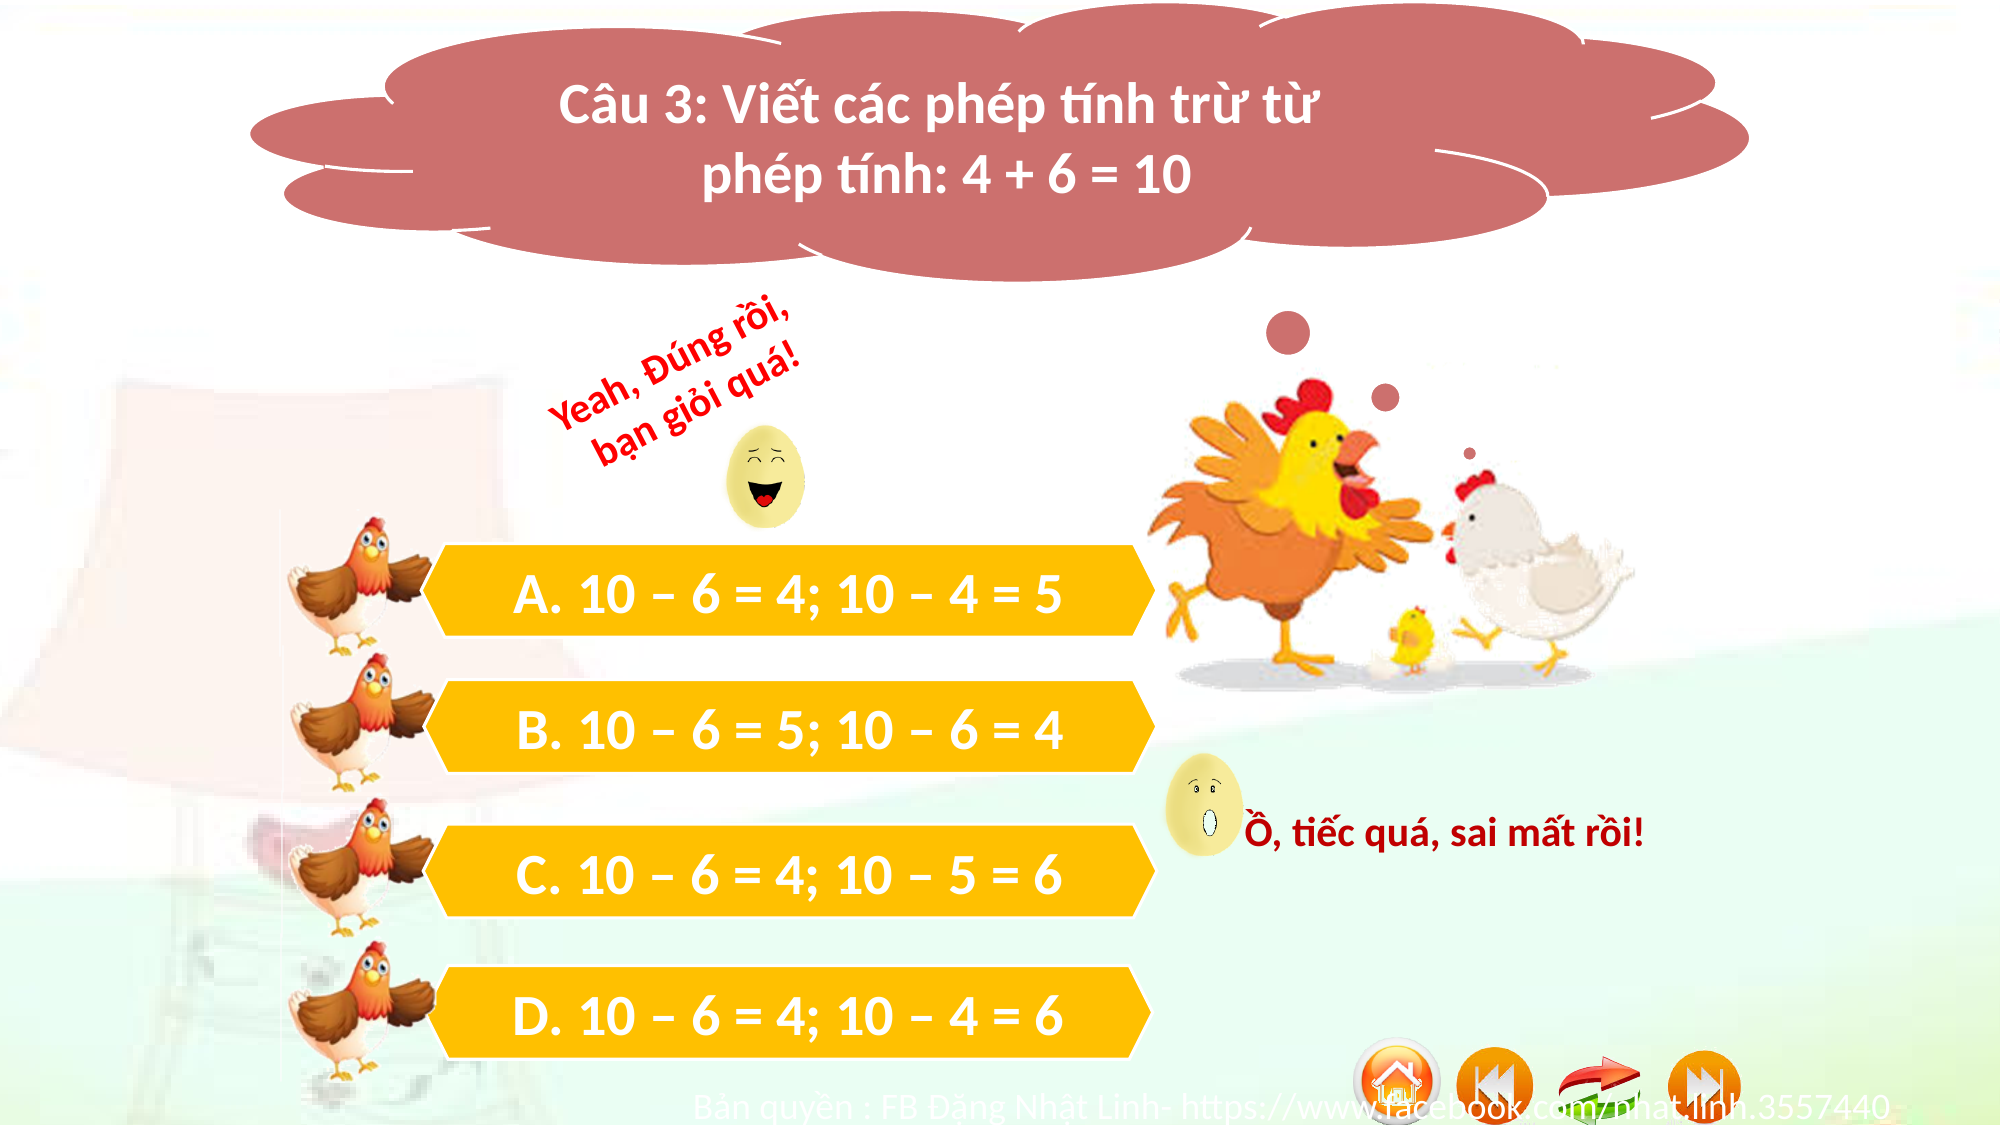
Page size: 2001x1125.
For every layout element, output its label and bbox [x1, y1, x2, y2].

picture [0, 5, 2000, 1125]
text_box [1337, 0, 1492, 5]
text_box [1092, 0, 1239, 5]
